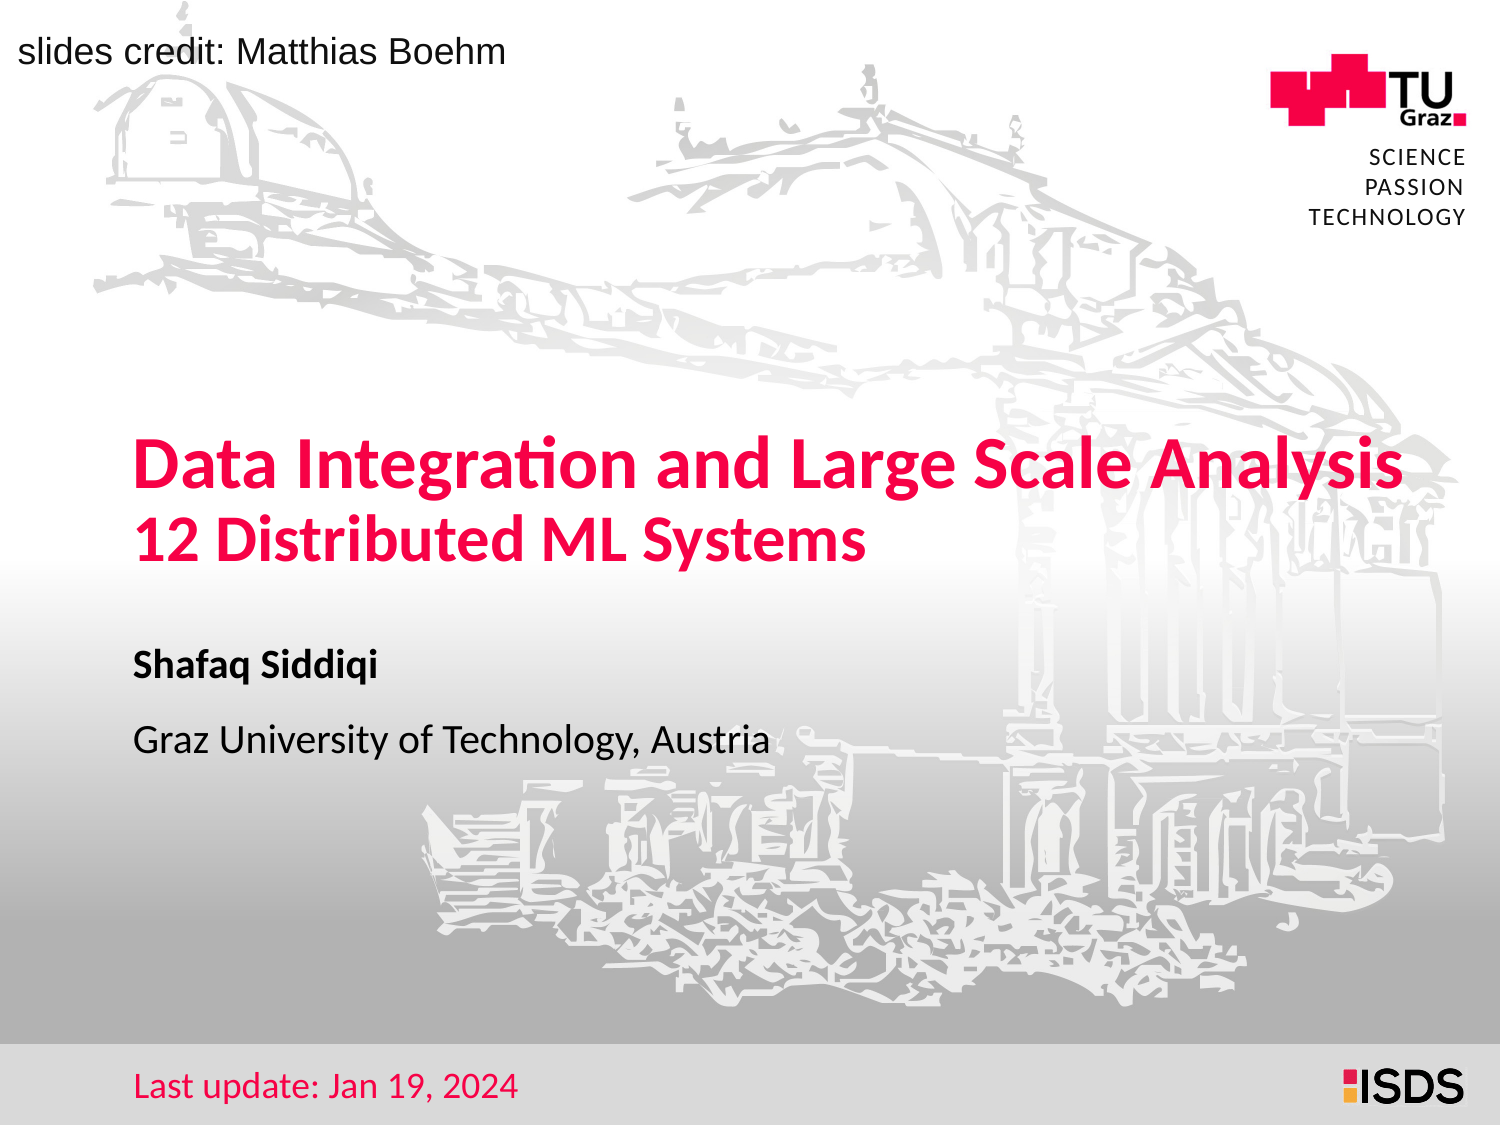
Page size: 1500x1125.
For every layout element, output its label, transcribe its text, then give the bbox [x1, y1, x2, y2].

picture [1339, 1065, 1468, 1107]
footer Shafaq Siddiqi Graz University of Technology, Austria [118, 629, 1267, 898]
text_box Last update: Jan 19, 2024 [133, 1053, 564, 1113]
title Data Integration and Large Scale Analysis 12 Distributed ML Systems [118, 175, 1500, 584]
picture [0, 1, 1500, 1044]
text_box slides credit: Matthias Boehm [2, 19, 522, 79]
